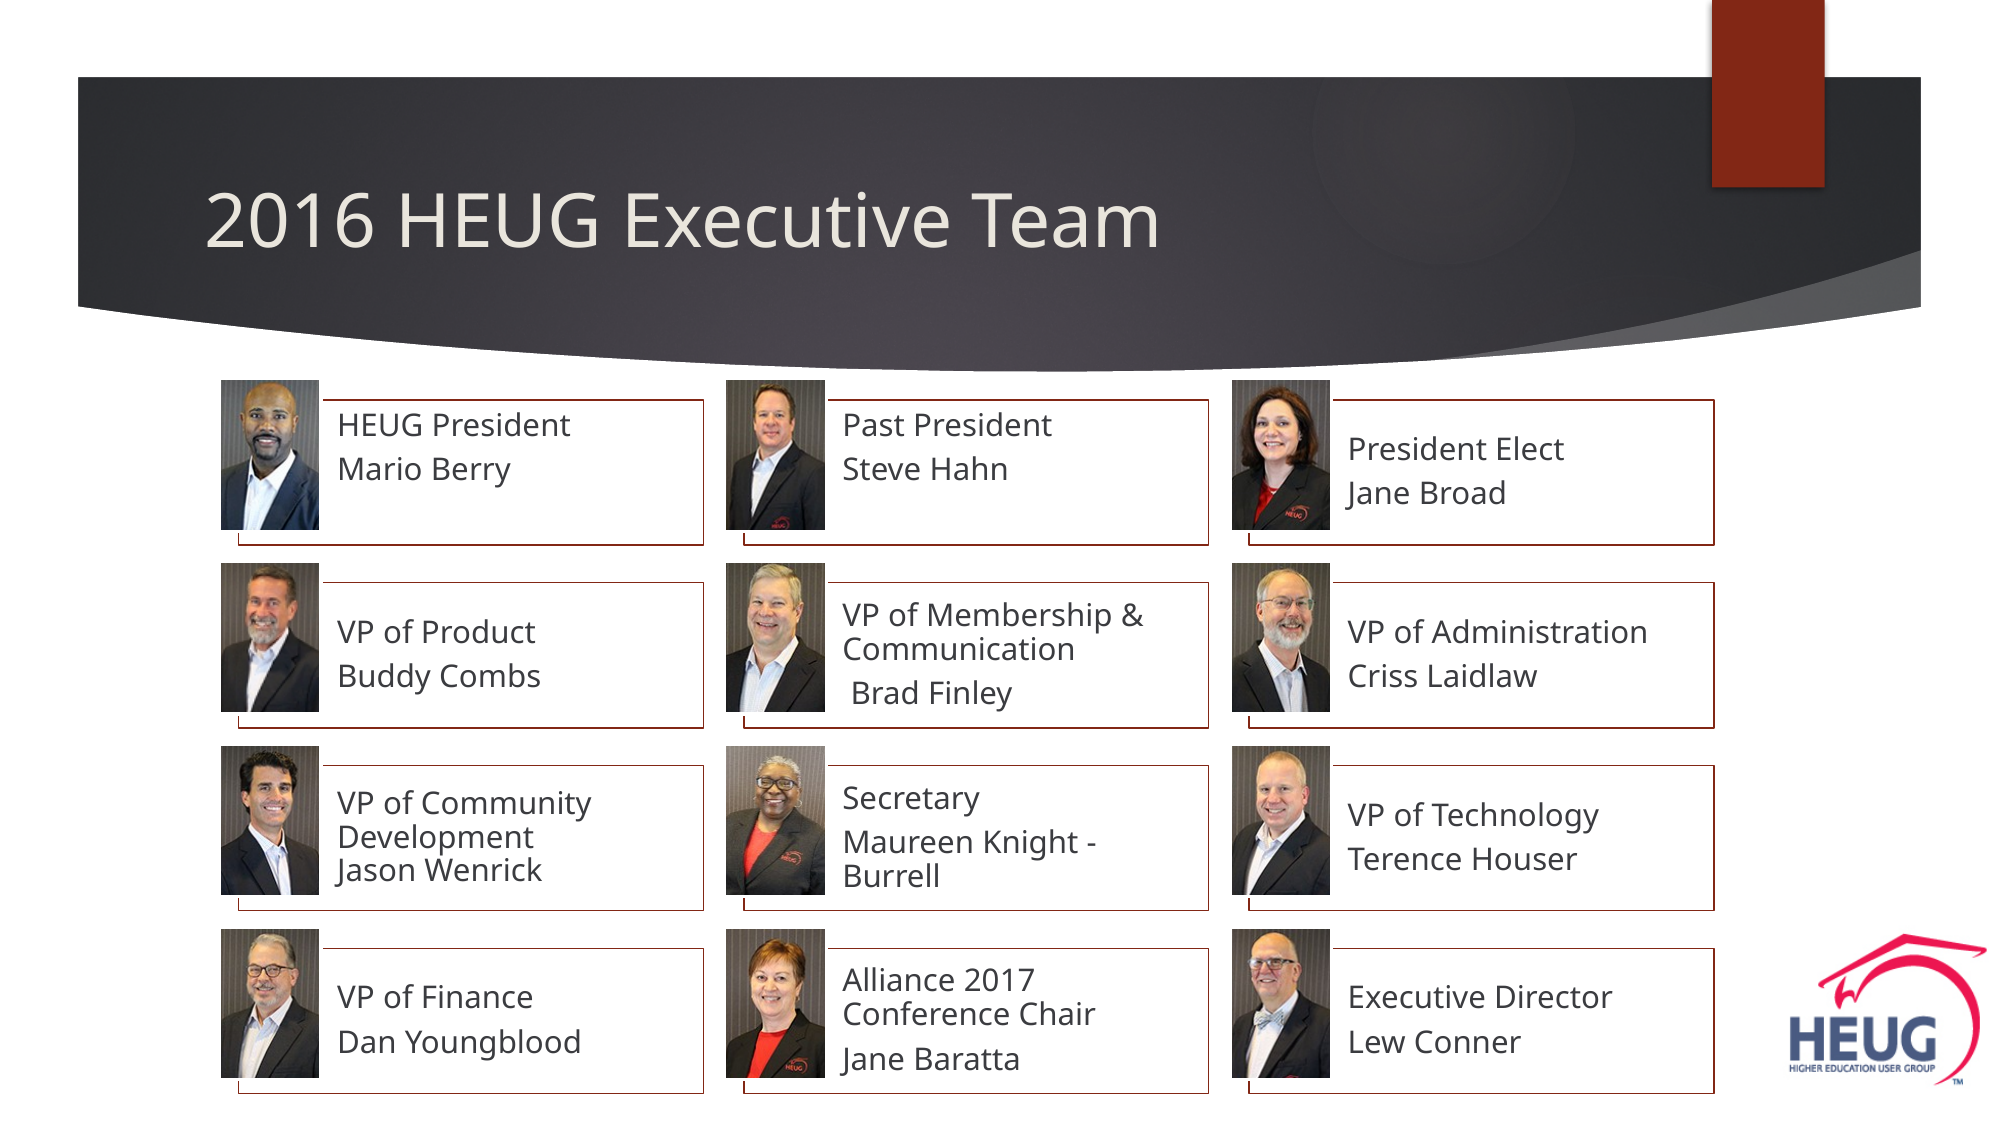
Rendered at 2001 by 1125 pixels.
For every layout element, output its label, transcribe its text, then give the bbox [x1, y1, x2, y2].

title 2016 HEUG Executive Team [189, 159, 1627, 276]
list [131, 371, 1802, 1102]
picture [1771, 899, 1998, 1125]
